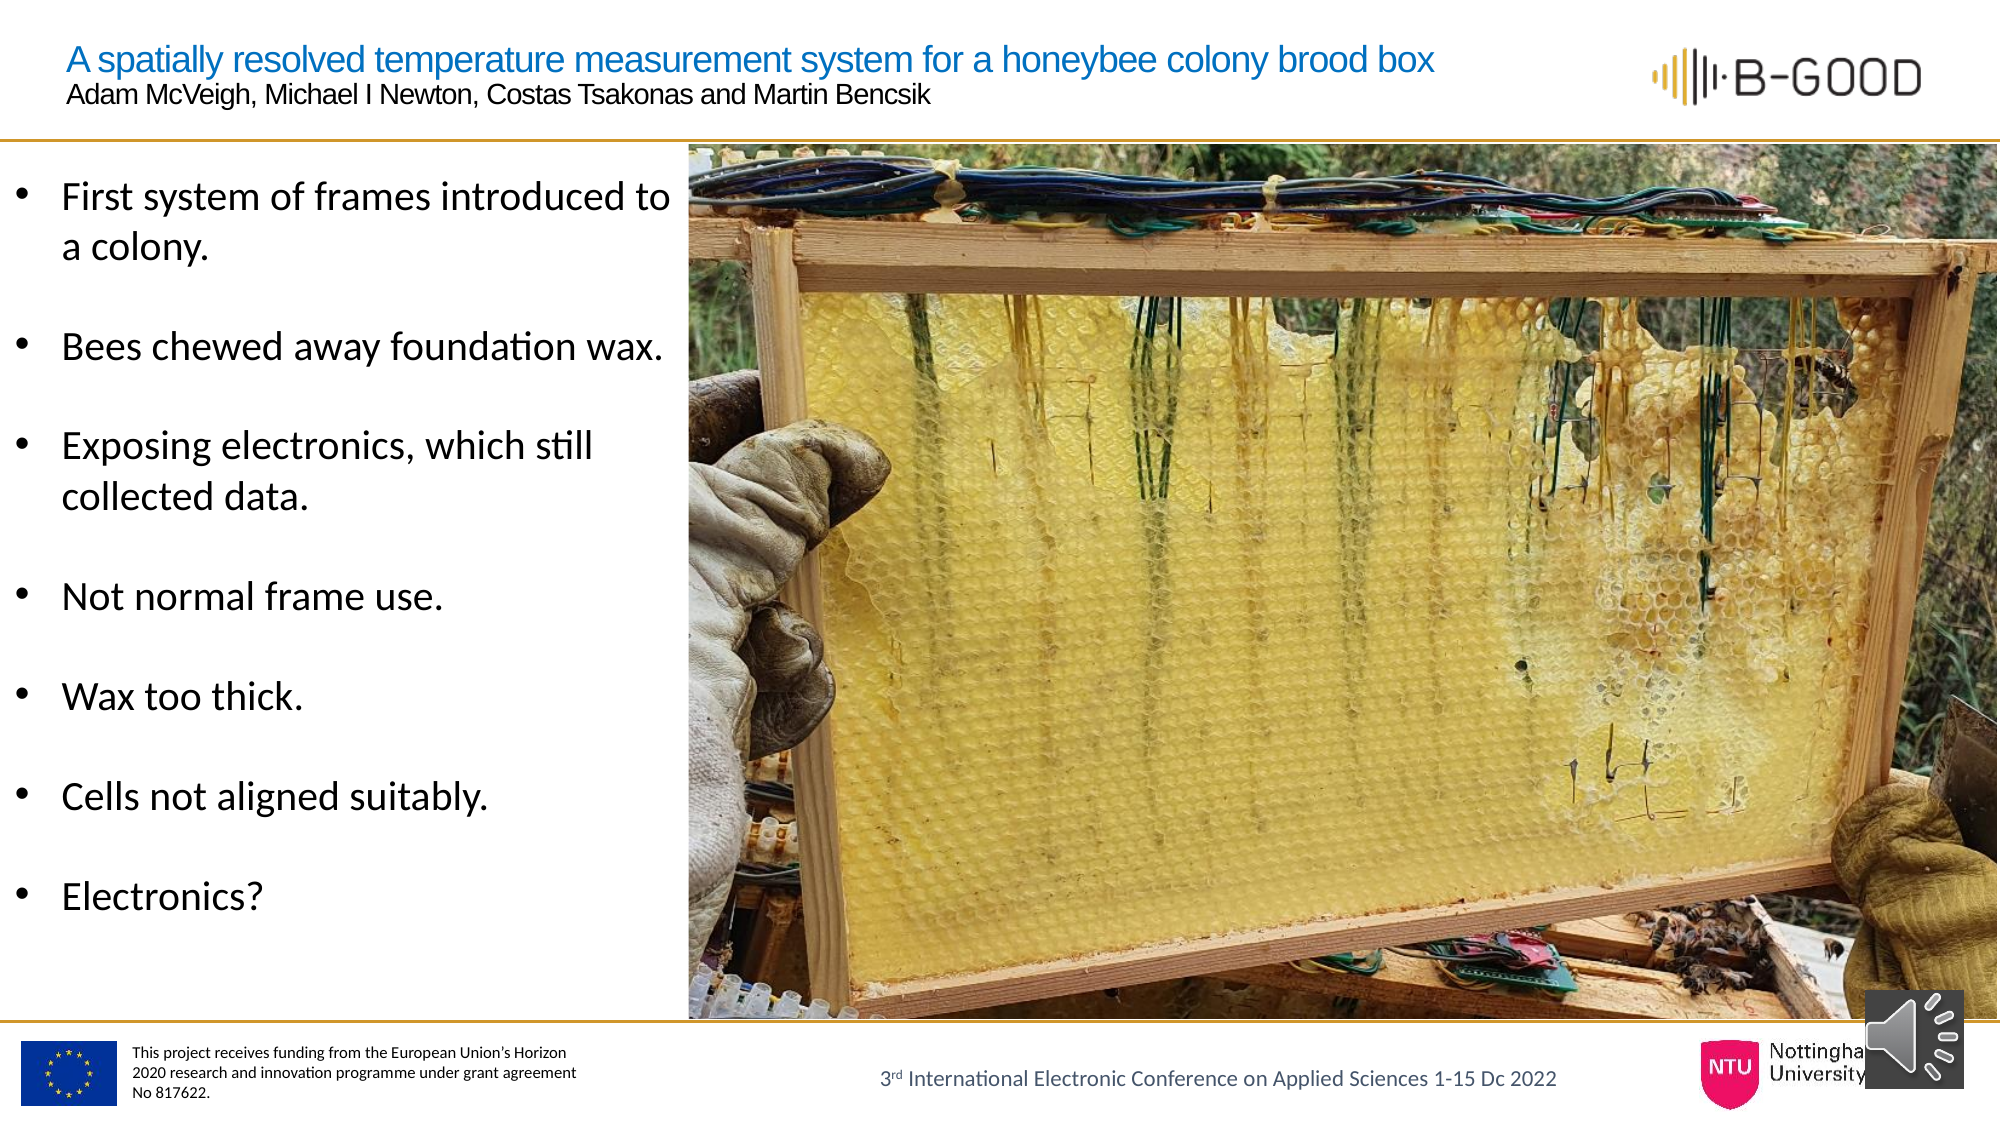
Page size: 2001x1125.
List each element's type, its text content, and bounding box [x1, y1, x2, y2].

title A spatially resolved temperature measurement system for a honeybee colony brood box Adam McVeigh, Michael I Newton, Costas Tsakonas and Martin Bencsik [51, 35, 1483, 130]
picture [688, 143, 1998, 1113]
text_box 3rd International Electronic Conference on Applied Sciences 1-15 Dc 2022 [865, 1056, 1592, 1112]
text_box First system of frames introduced to a colony. Bees chewed away foundation wax. Exposing electronics, which still collected data. Not normal frame use. Wax too thick. Cells not aligned suitably. Electronics? [0, 160, 685, 926]
picture [21, 1041, 117, 1106]
